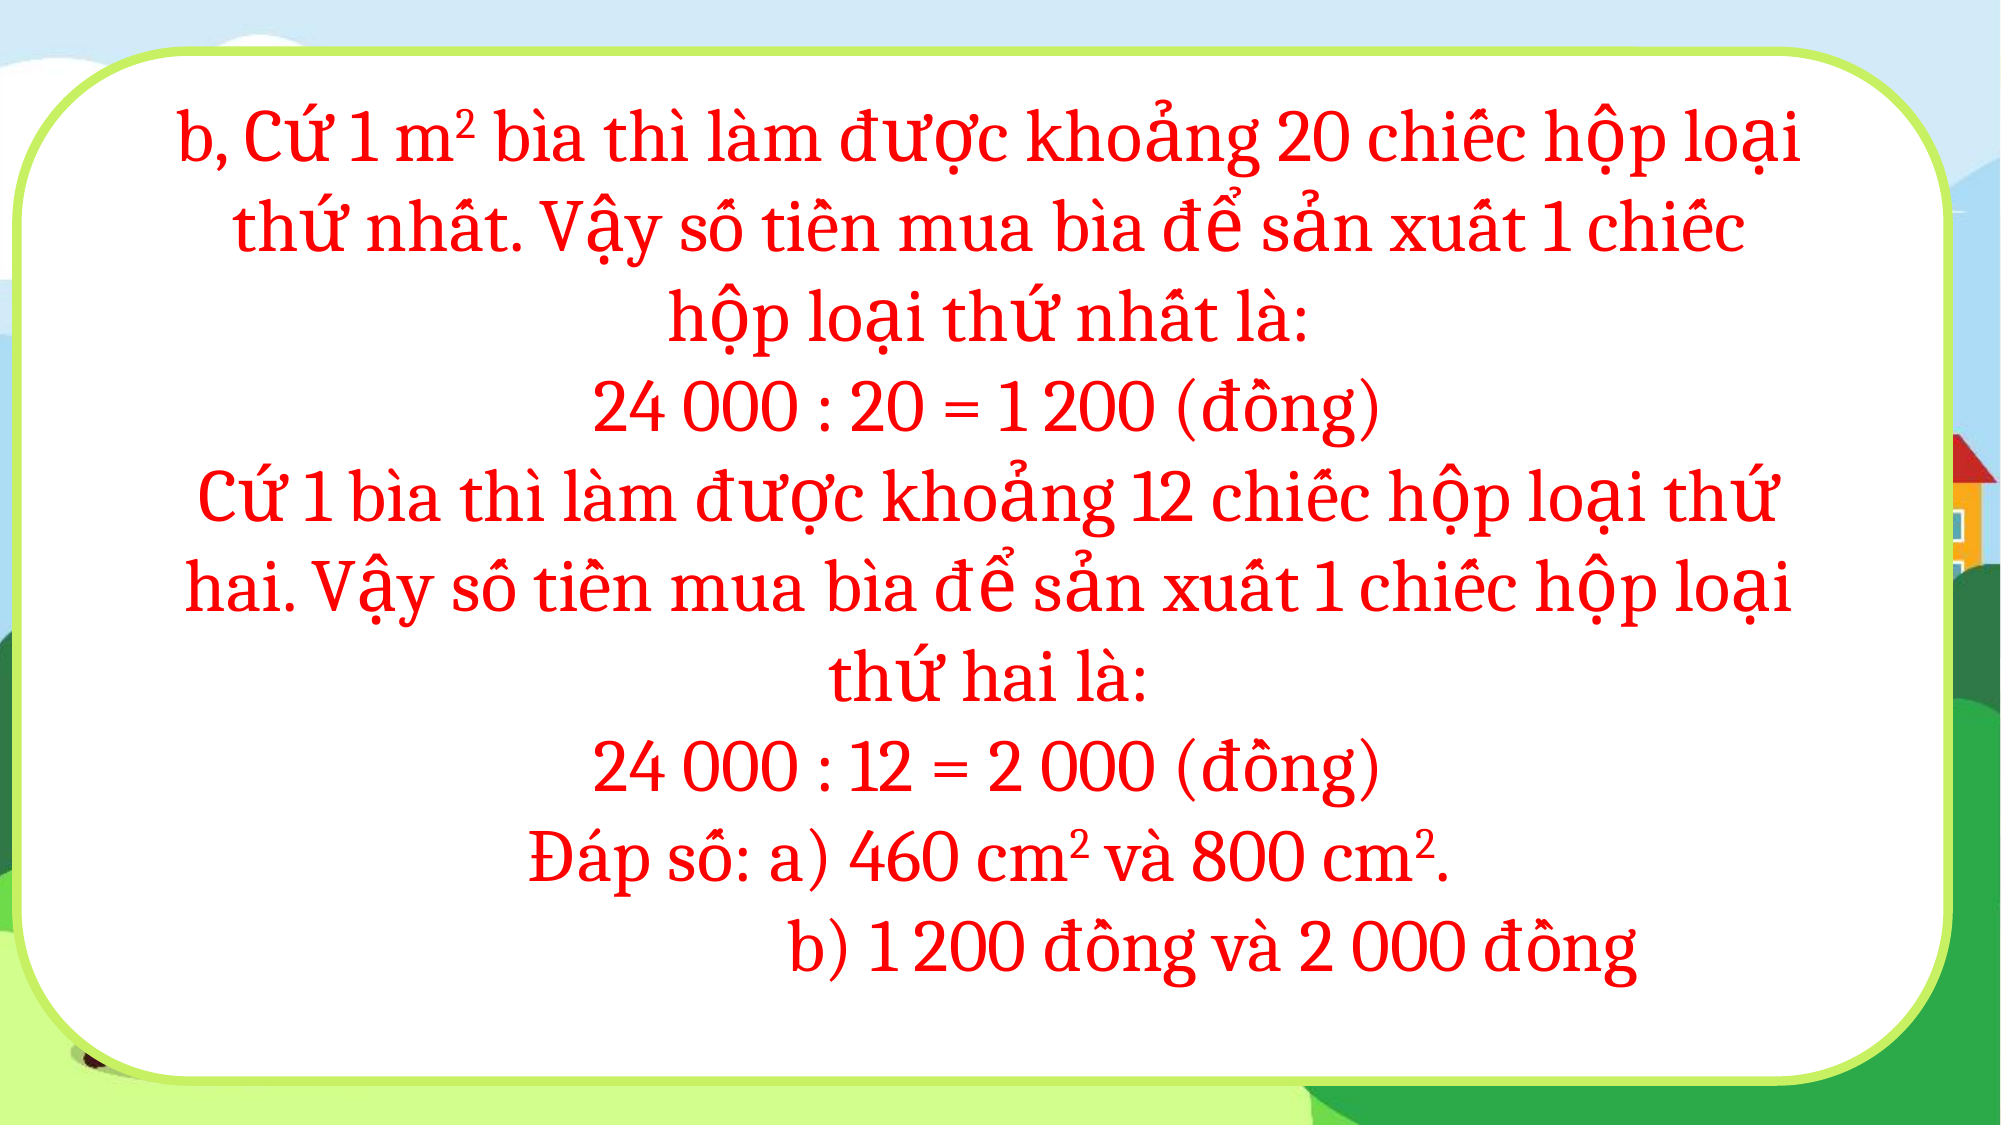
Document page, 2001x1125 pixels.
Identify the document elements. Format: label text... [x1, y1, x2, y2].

text_box [15, 49, 1950, 1083]
text_box b, Cứ 1 m2 bìa thì làm được khoảng 20 chiếc hộp loại thứ nhất. Vậy số tiền mua bìa để sản xuất 1 chiếc hộp loại thứ nhất là: 24 000 : 20 = 1 200 (đồng) Cứ 1 bìa thì làm được khoảng 12 chiếc hộp loại thứ hai. Vậy số tiền mua bìa để sản xuất 1 chiếc hộp loại thứ hai là: 24 000 : 12 = 2 000 (đồng) Đáp số: a) 460 cm2 và 800 cm2. b) 1 200 đồng và 2 000 đồng [154, 79, 1825, 994]
picture [0, 0, 2001, 1125]
